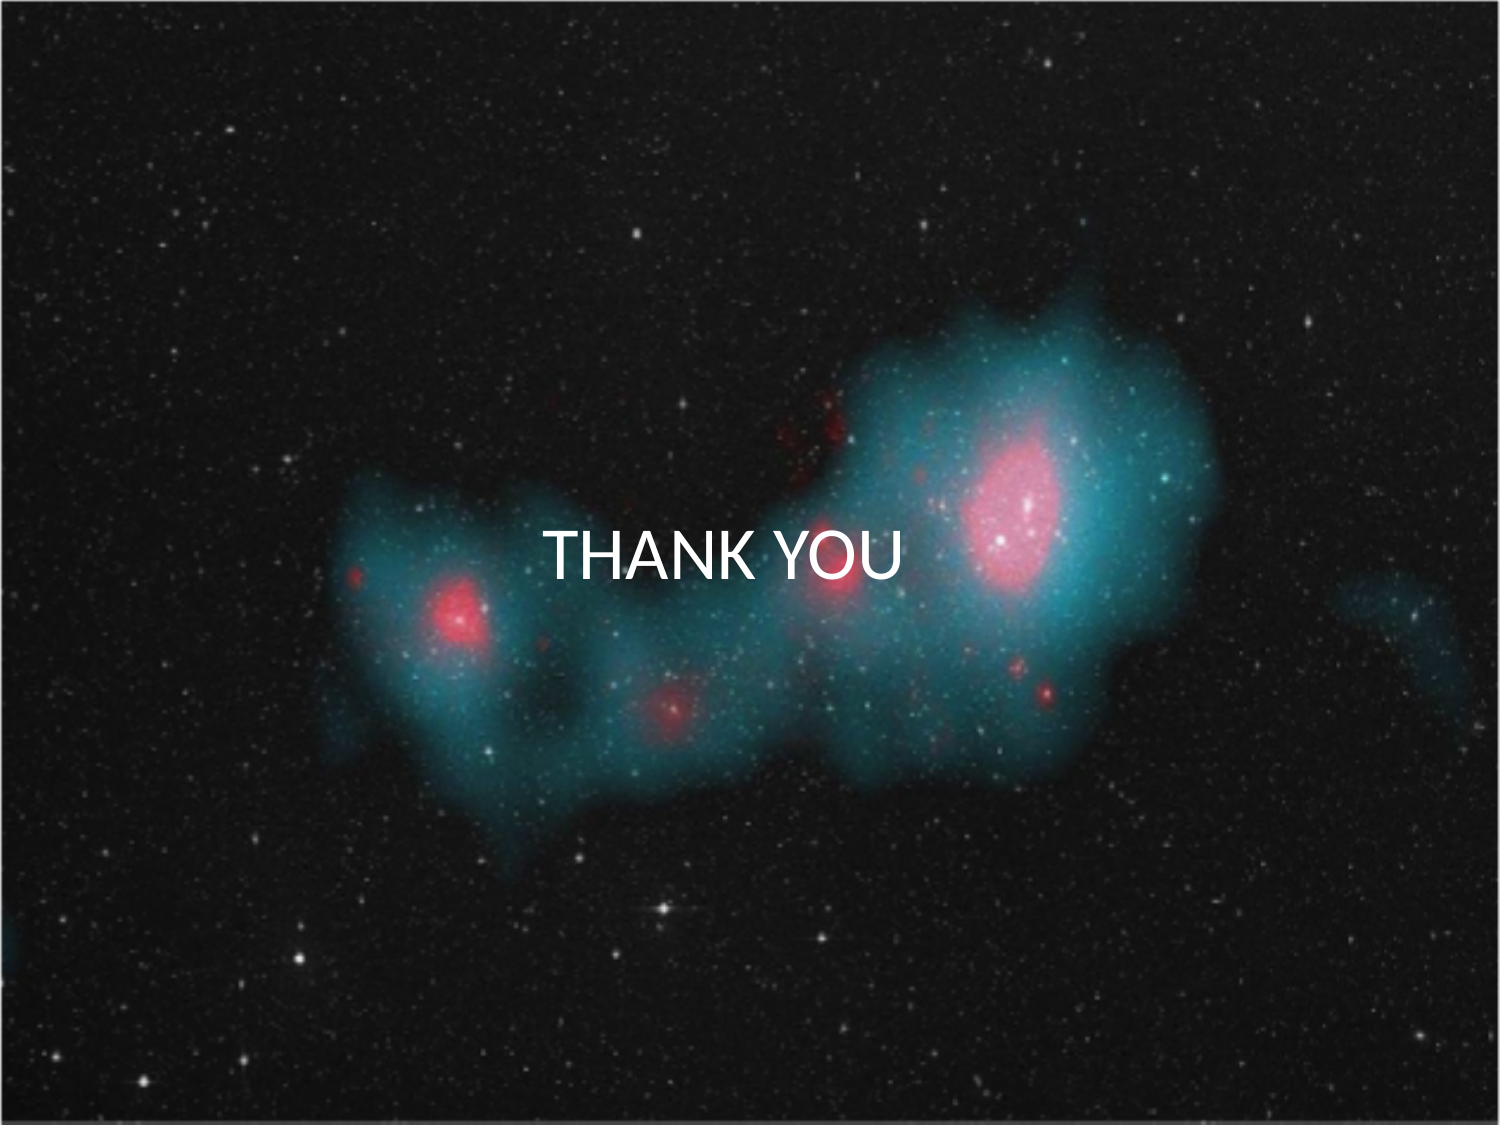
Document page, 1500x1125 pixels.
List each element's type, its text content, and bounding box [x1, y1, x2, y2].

picture [0, 0, 1500, 1125]
text_box THANK YOU [443, 497, 1005, 603]
